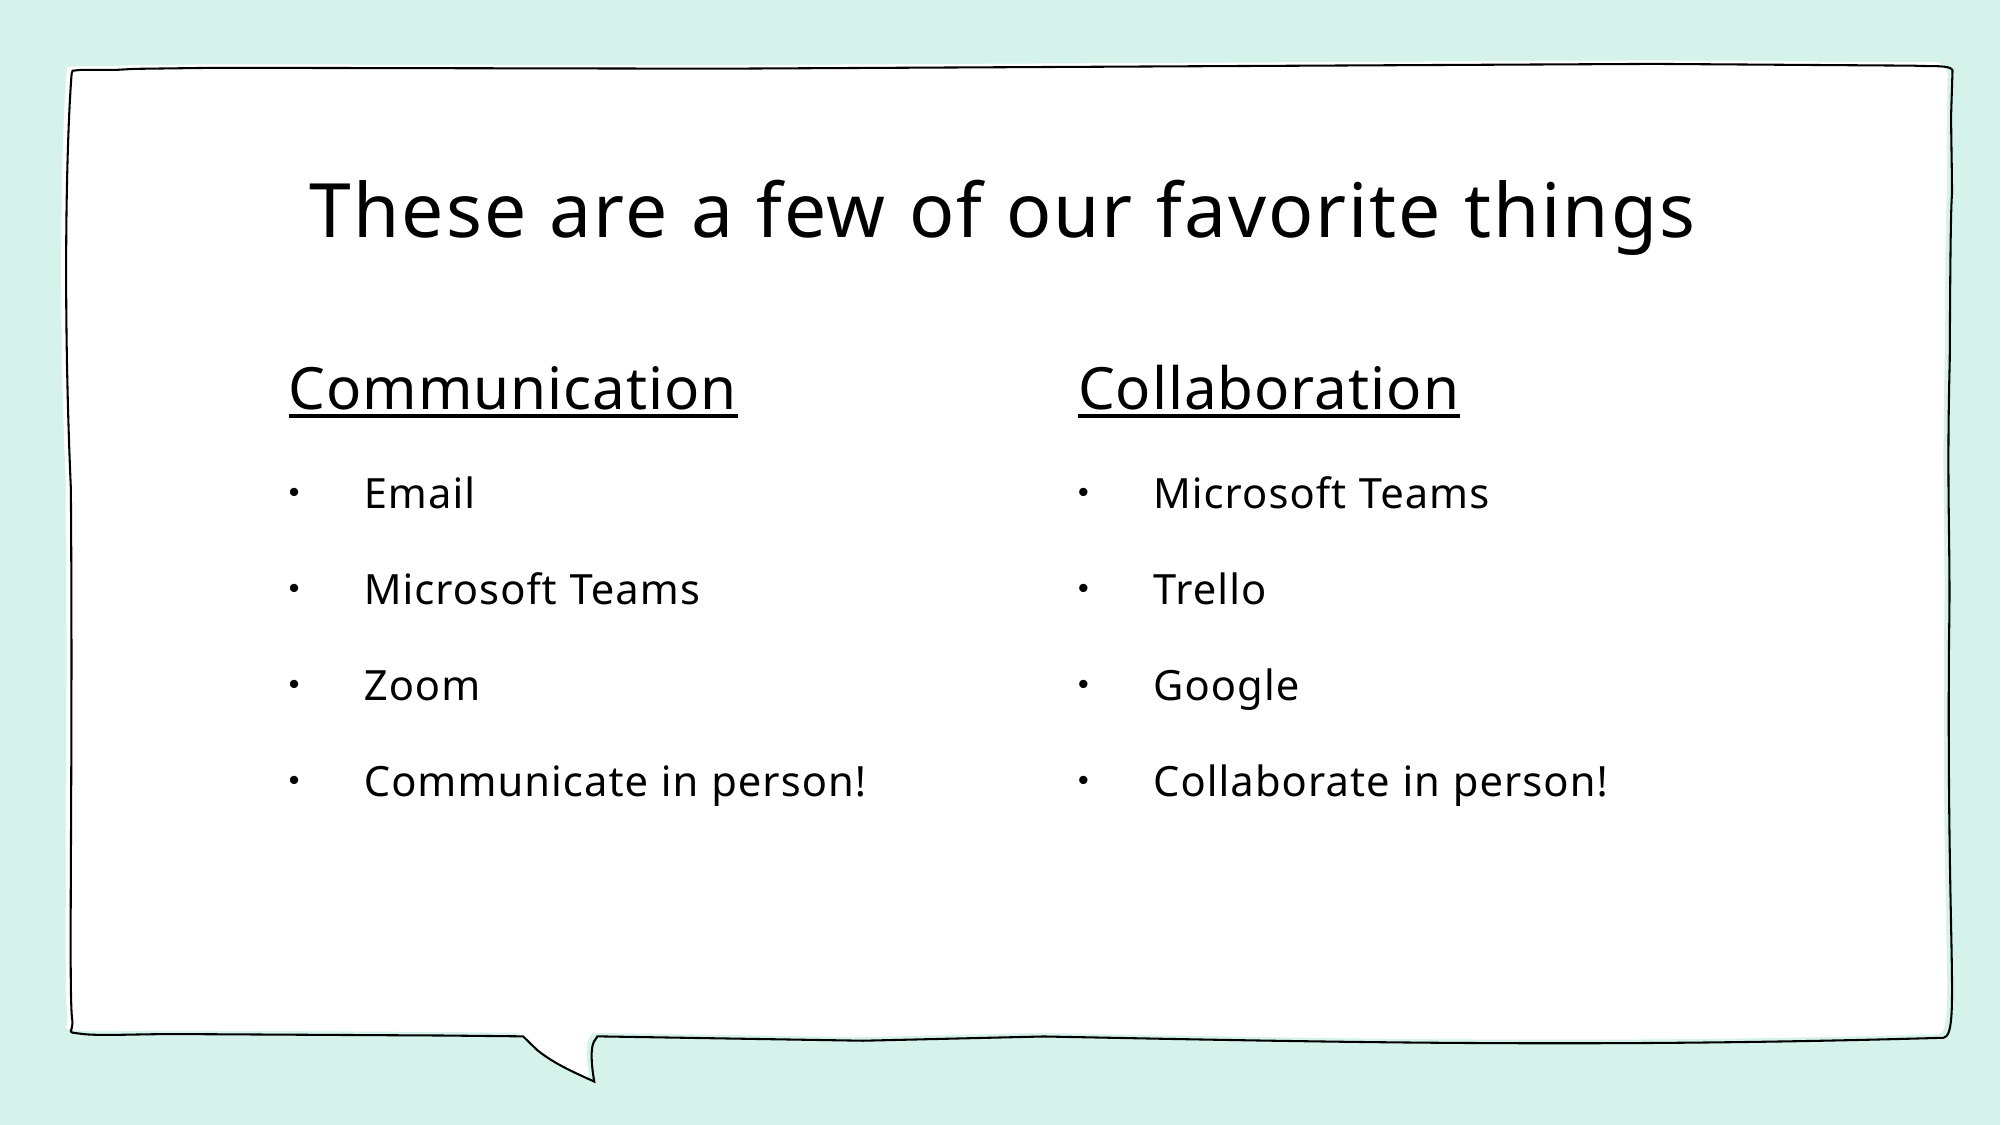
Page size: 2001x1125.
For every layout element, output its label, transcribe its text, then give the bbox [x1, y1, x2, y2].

list Communication Email Microsoft Teams Zoom Communicate in person! [273, 343, 988, 996]
title These are a few of our favorite things [167, 91, 1863, 324]
list Collaboration Microsoft Teams Trello Google Collaborate in person! [1063, 343, 1693, 996]
